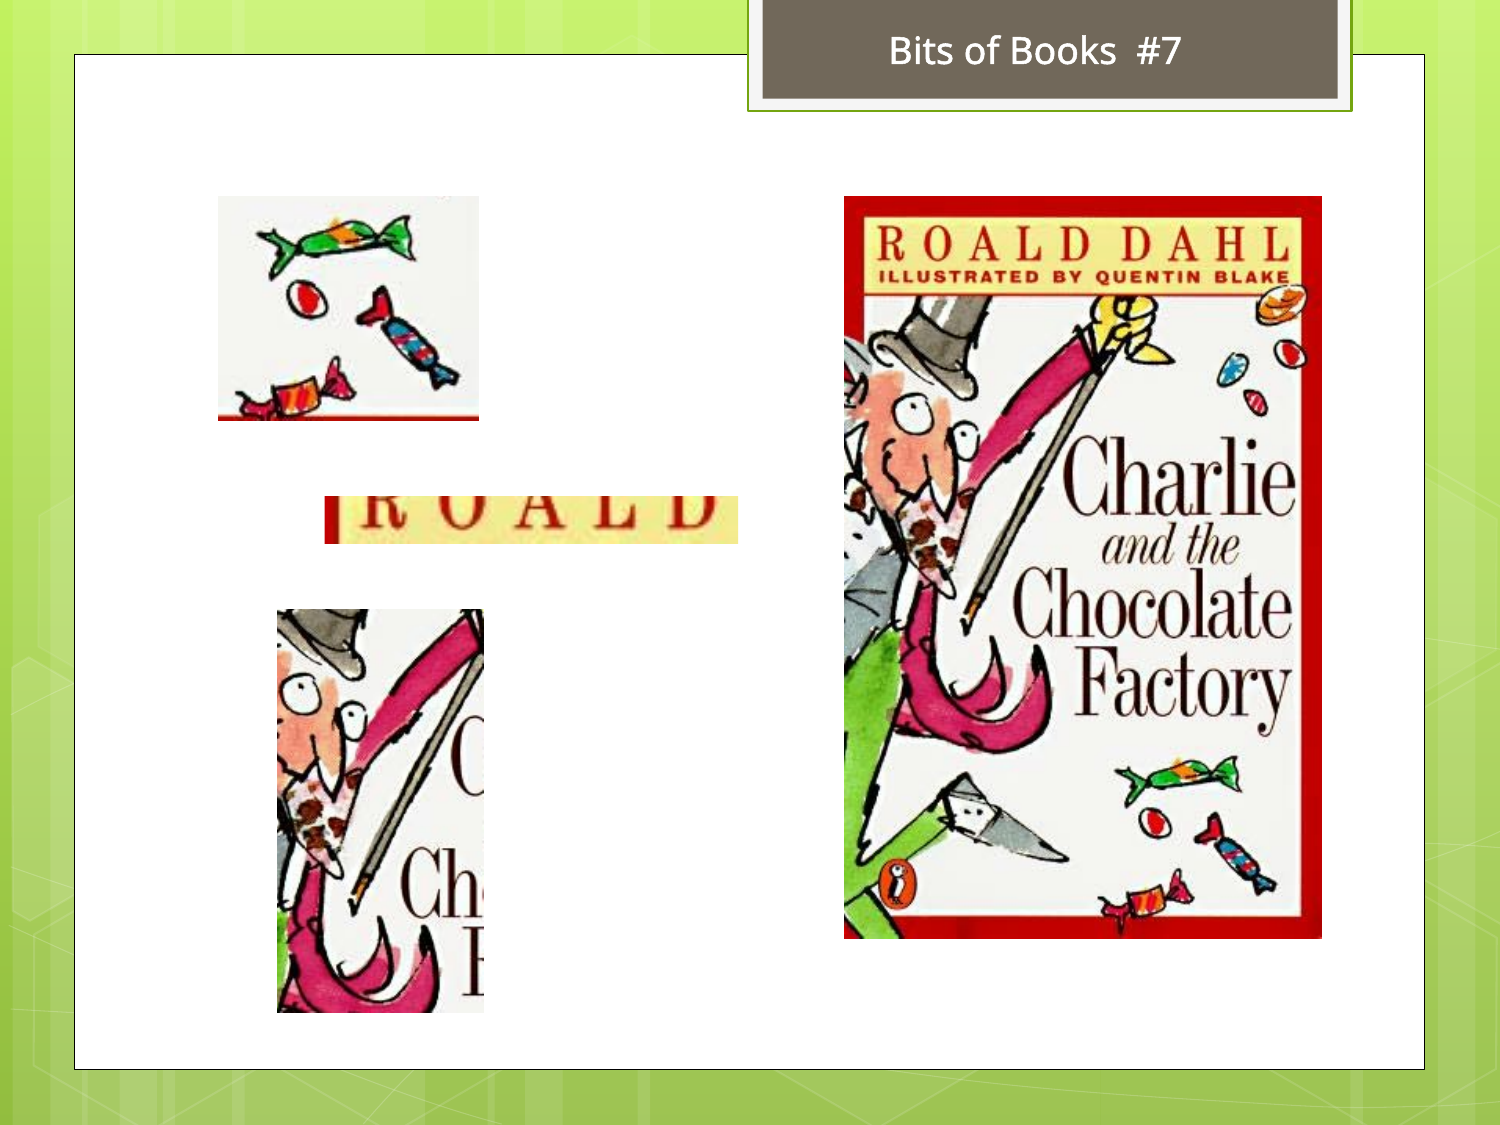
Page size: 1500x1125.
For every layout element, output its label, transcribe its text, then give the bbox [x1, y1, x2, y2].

picture [324, 496, 739, 545]
text_box Bits of Books #7 [765, 19, 1306, 79]
picture [218, 196, 479, 422]
picture [844, 195, 1322, 939]
picture [276, 609, 484, 1014]
